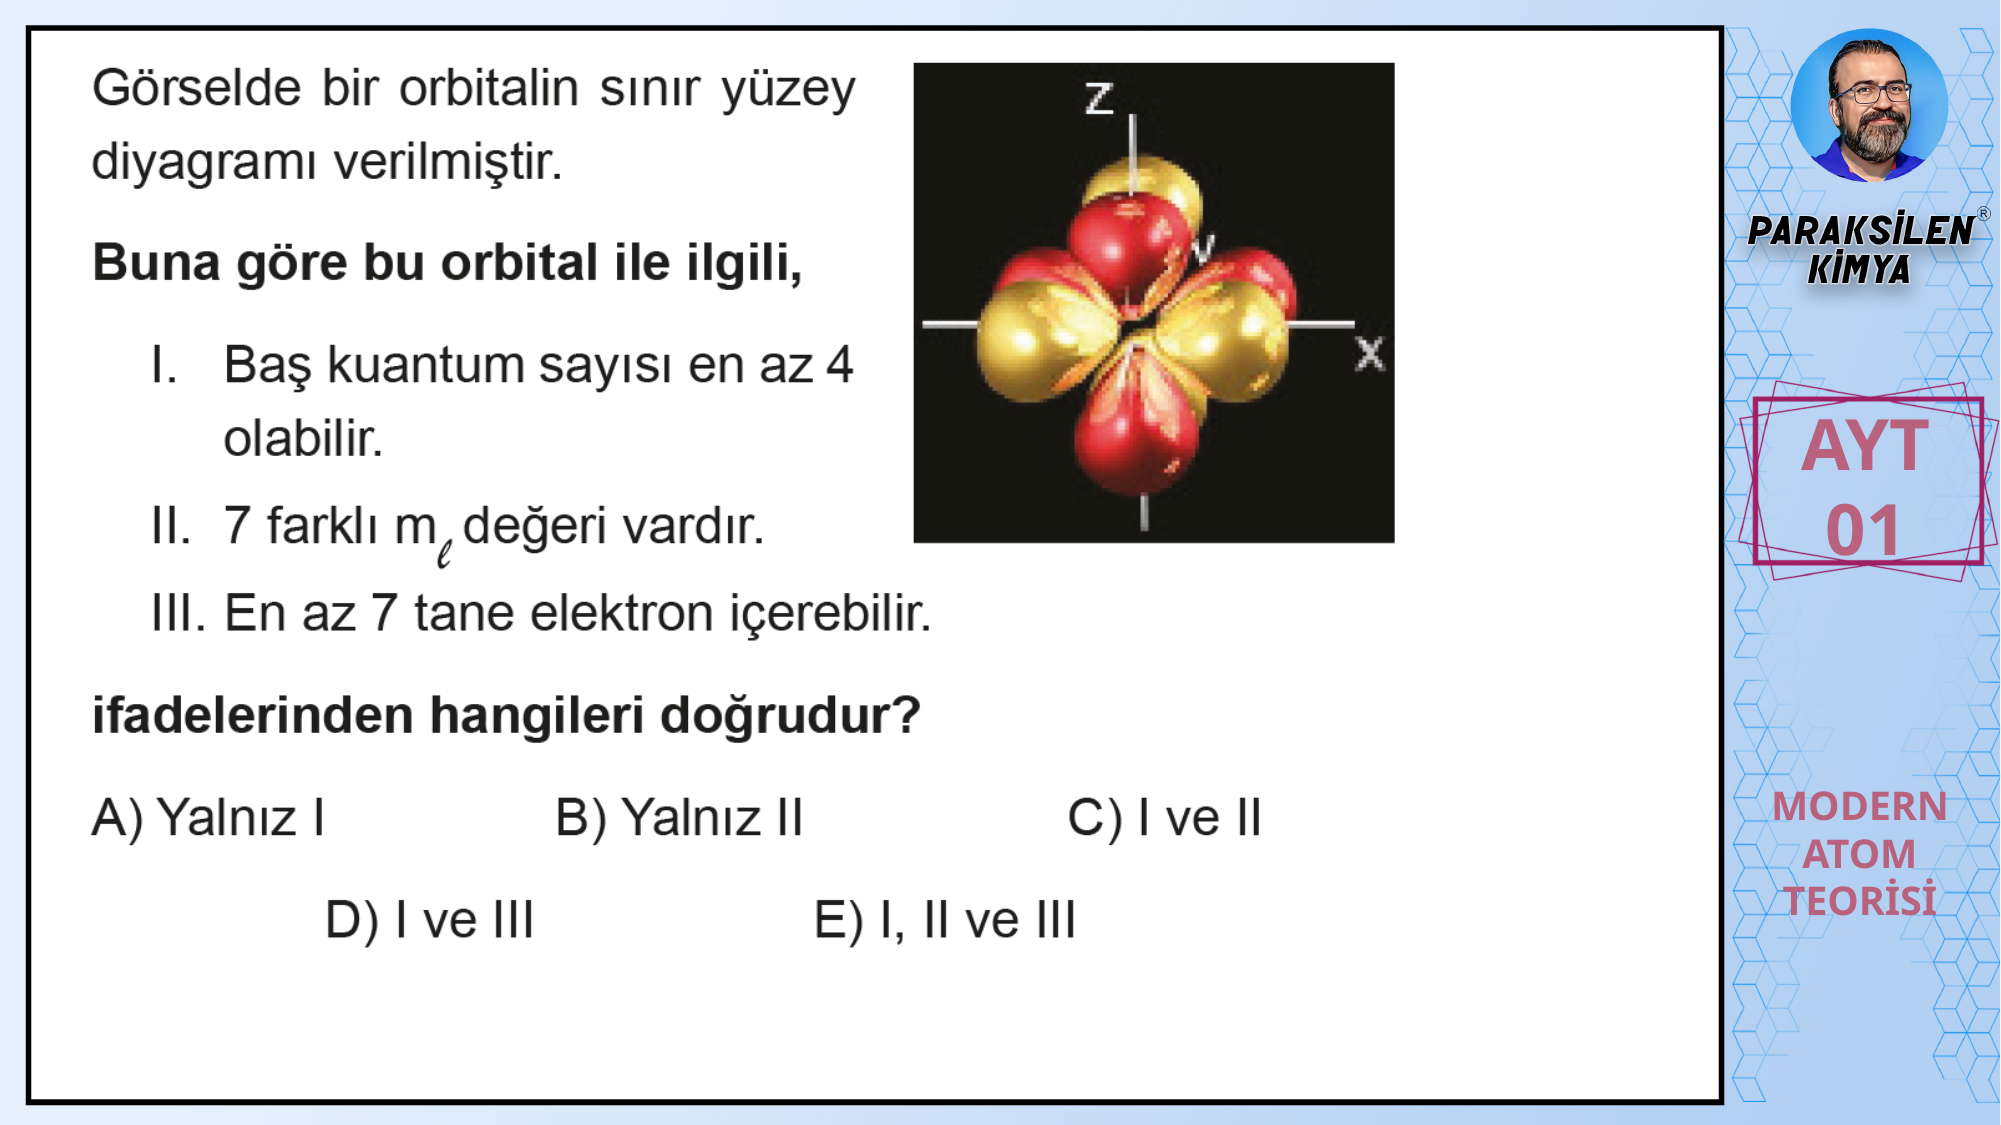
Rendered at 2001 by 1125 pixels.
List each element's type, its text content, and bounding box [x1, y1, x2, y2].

picture [0, 0, 2001, 1125]
text_box MODERN ATOM TEORİSİ [1719, 773, 2000, 931]
text_box AYT 01 [1755, 392, 1977, 577]
